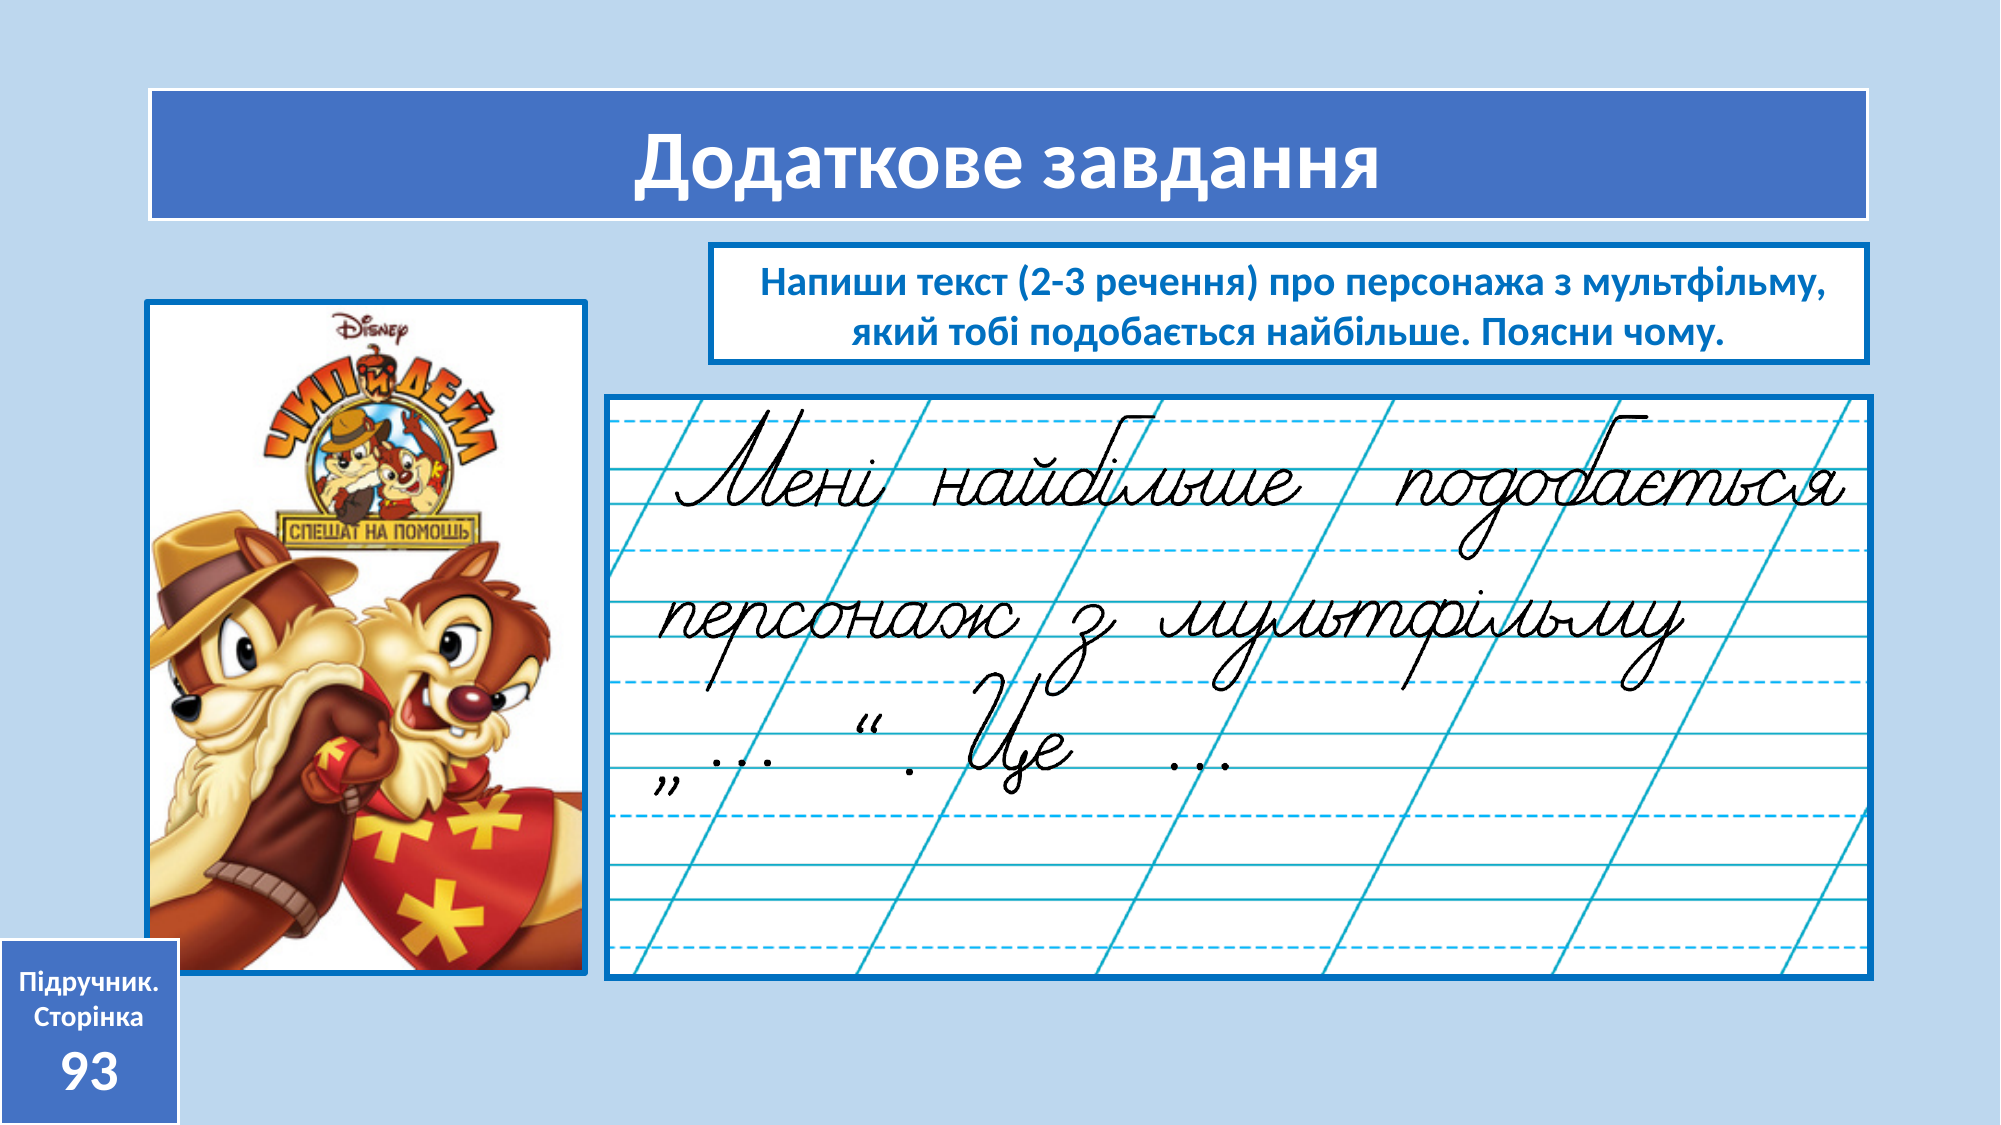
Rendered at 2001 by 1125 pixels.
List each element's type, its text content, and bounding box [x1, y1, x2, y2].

text_box Напиши текст (2-3 речення) про персонажа з мультфільму, який тобі подобається найбільше. Поясни чому. [710, 244, 1868, 363]
picture [149, 305, 582, 970]
picture [610, 395, 1868, 975]
text_box Підручник. Сторінка 93 [0, 938, 180, 1125]
text_box Додаткове завдання [148, 88, 1869, 221]
